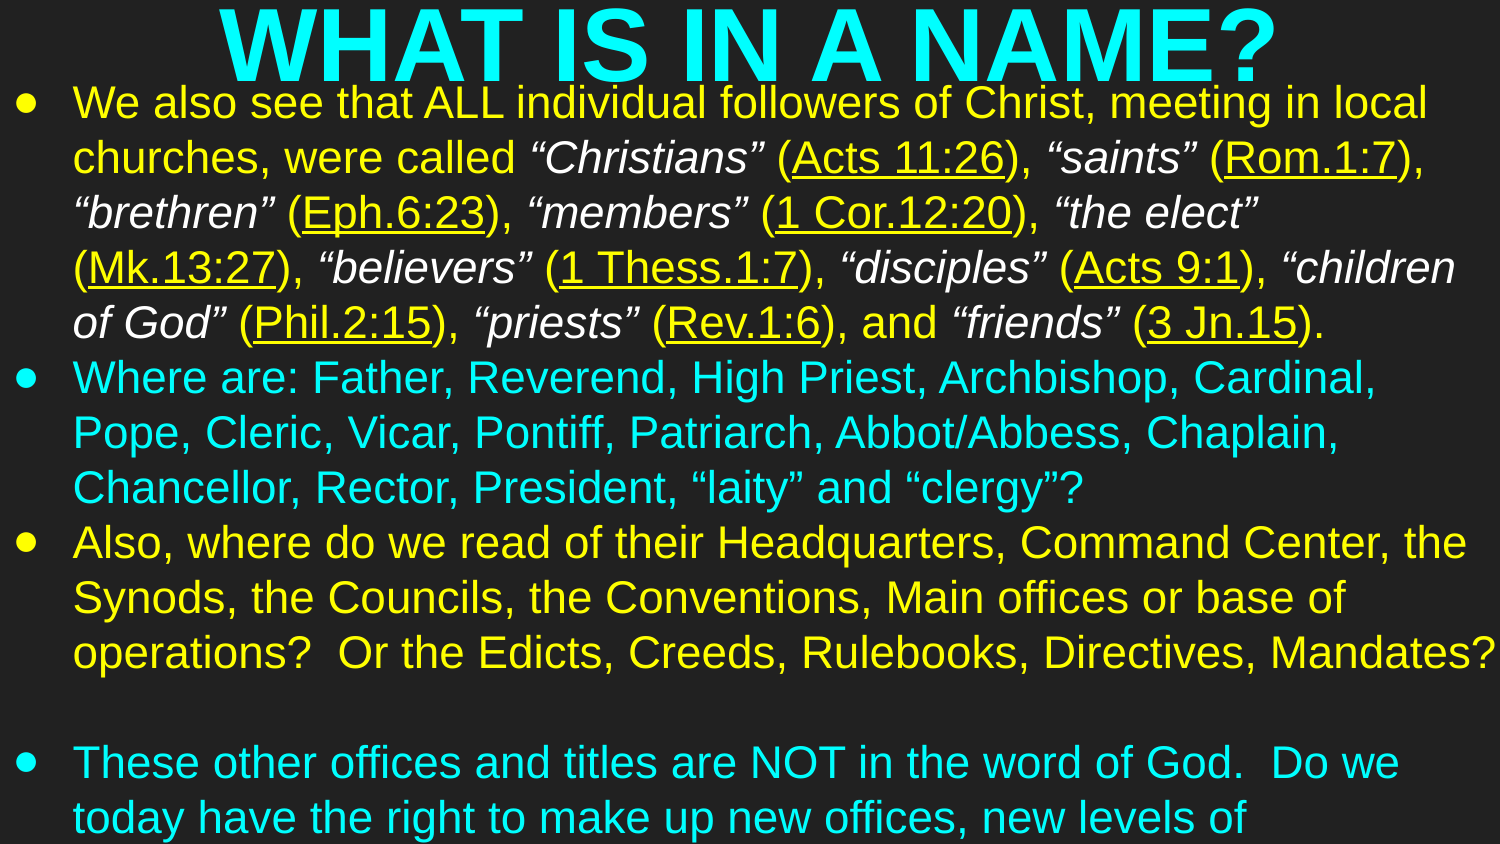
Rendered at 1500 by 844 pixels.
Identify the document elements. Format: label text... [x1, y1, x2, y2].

subtitle We also see that ALL individual followers of Christ, meeting in local churches, were called “Christians” (Acts 11:26), “saints” (Rom.1:7), “brethren” (Eph.6:23), “members” (1 Cor.12:20), “the elect” (Mk.13:27), “believers” (1 Thess.1:7), “disciples” (Acts 9:1), “children of God” (Phil.2:15), “priests” (Rev.1:6), and “friends” (3 Jn.15). Where are: Father, Reverend, High Priest, Archbishop, Cardinal, Pope, Cleric, Vicar, Pontiff, Patriarch, Abbot/Abbess, Chaplain, Chancellor, Rector, President, “laity” and “clergy”? Also, where do we read of their Headquarters, Command Center, the Synods, the Councils, the Conventions, Main offices or base of operations? Or the Edicts, Creeds, Rulebooks, Directives, Mandates? These other offices and titles are NOT in the word of God. Do we today have the right to make up new offices, new levels of organization, and new guidelines in Christ’s church which He did not? [0, 57, 1500, 844]
title WHAT IS IN A NAME? [0, 0, 1500, 57]
